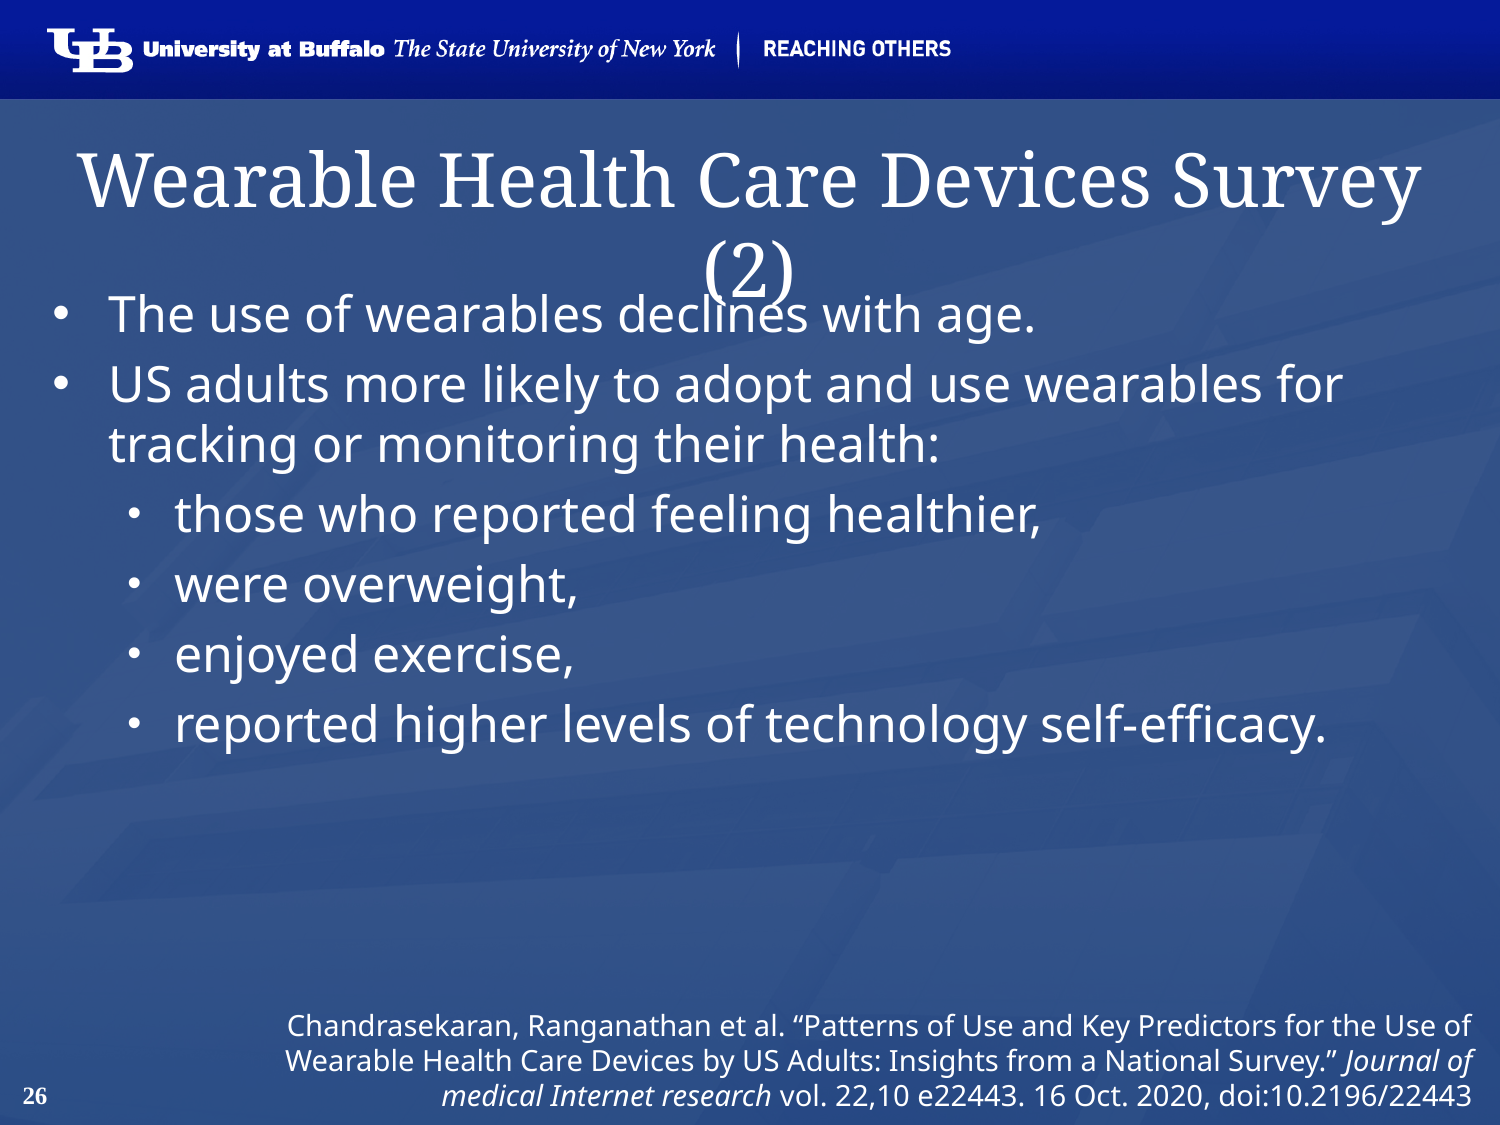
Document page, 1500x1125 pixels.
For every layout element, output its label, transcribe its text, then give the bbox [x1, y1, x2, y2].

slide_number 26 [0, 1065, 63, 1125]
text_box Chandrasekaran, Ranganathan et al. “Patterns of Use and Key Predictors for the Use of Wearable Health Care Devices by US Adults: Insights from a National Survey.” Journal of medical Internet research vol. 22,10 e22443. 16 Oct. 2020, doi:10.2196/22443 [232, 999, 1488, 1120]
list The use of wearables declines with age. US adults more likely to adopt and use wearables for tracking or monitoring their health: those who reported feeling healthier, were overweight, enjoyed exercise, reported higher levels of technology self-efficacy. [37, 275, 1463, 1088]
title Wearable Health Care Devices Survey (2) [37, 125, 1463, 250]
picture [0, 0, 1500, 99]
